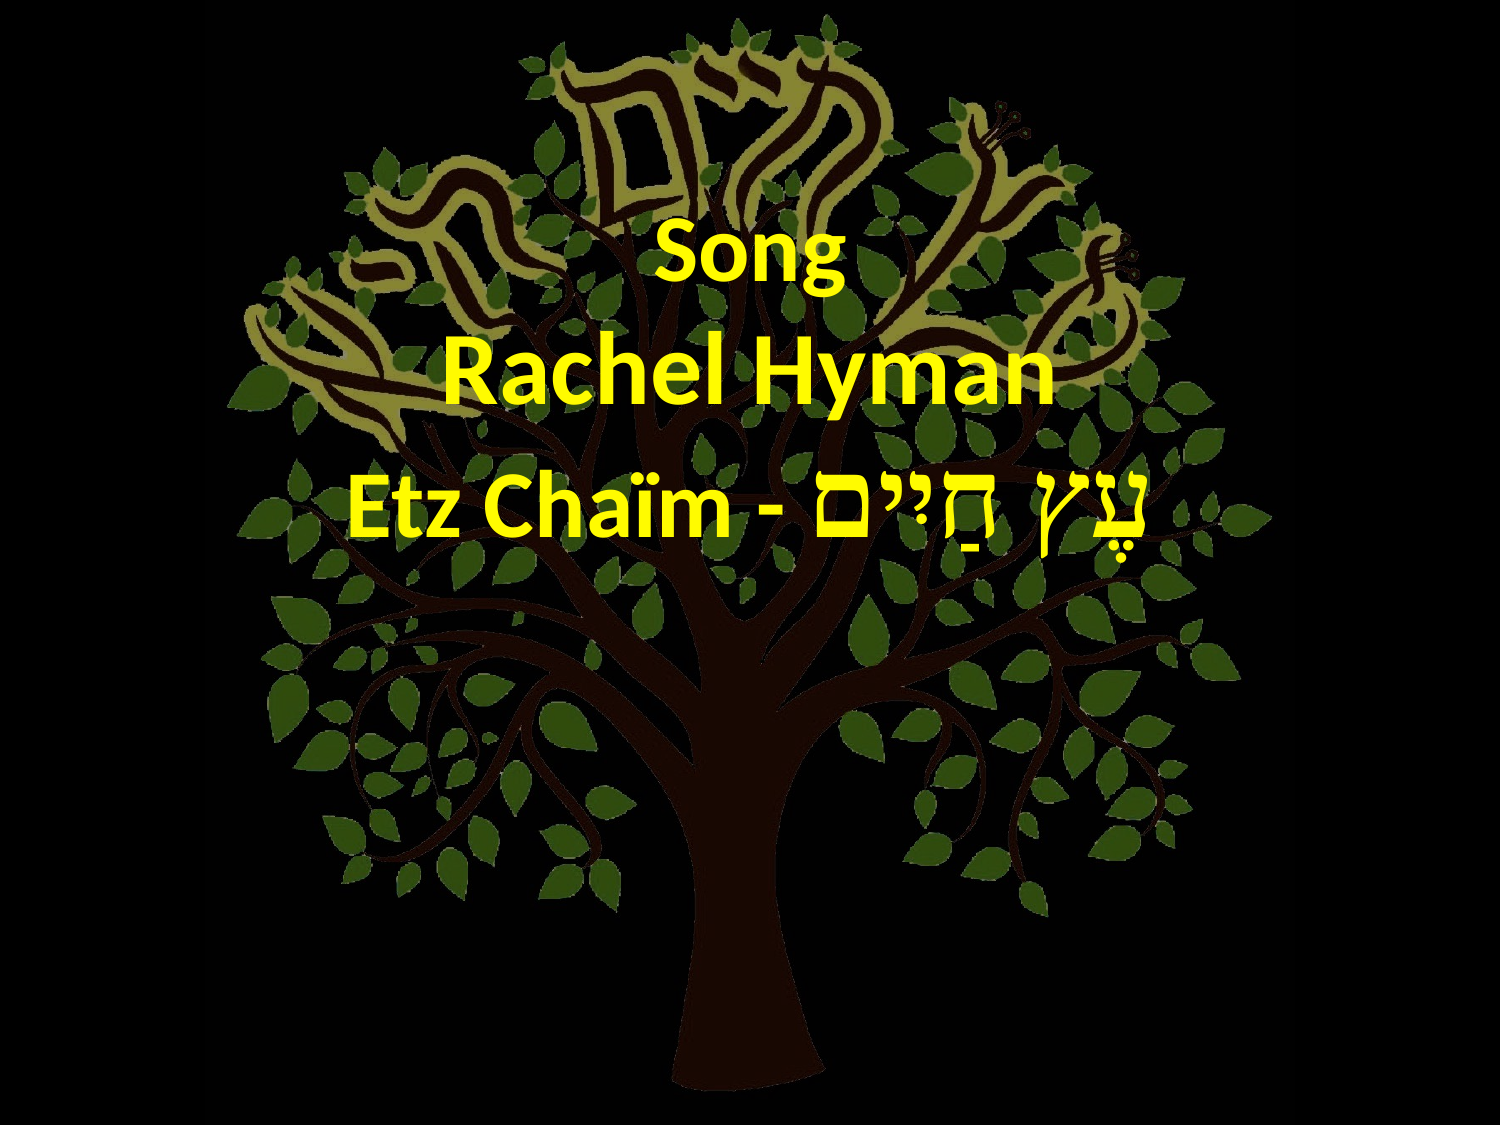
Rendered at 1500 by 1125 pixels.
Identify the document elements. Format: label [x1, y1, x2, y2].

picture [204, 0, 1296, 1125]
